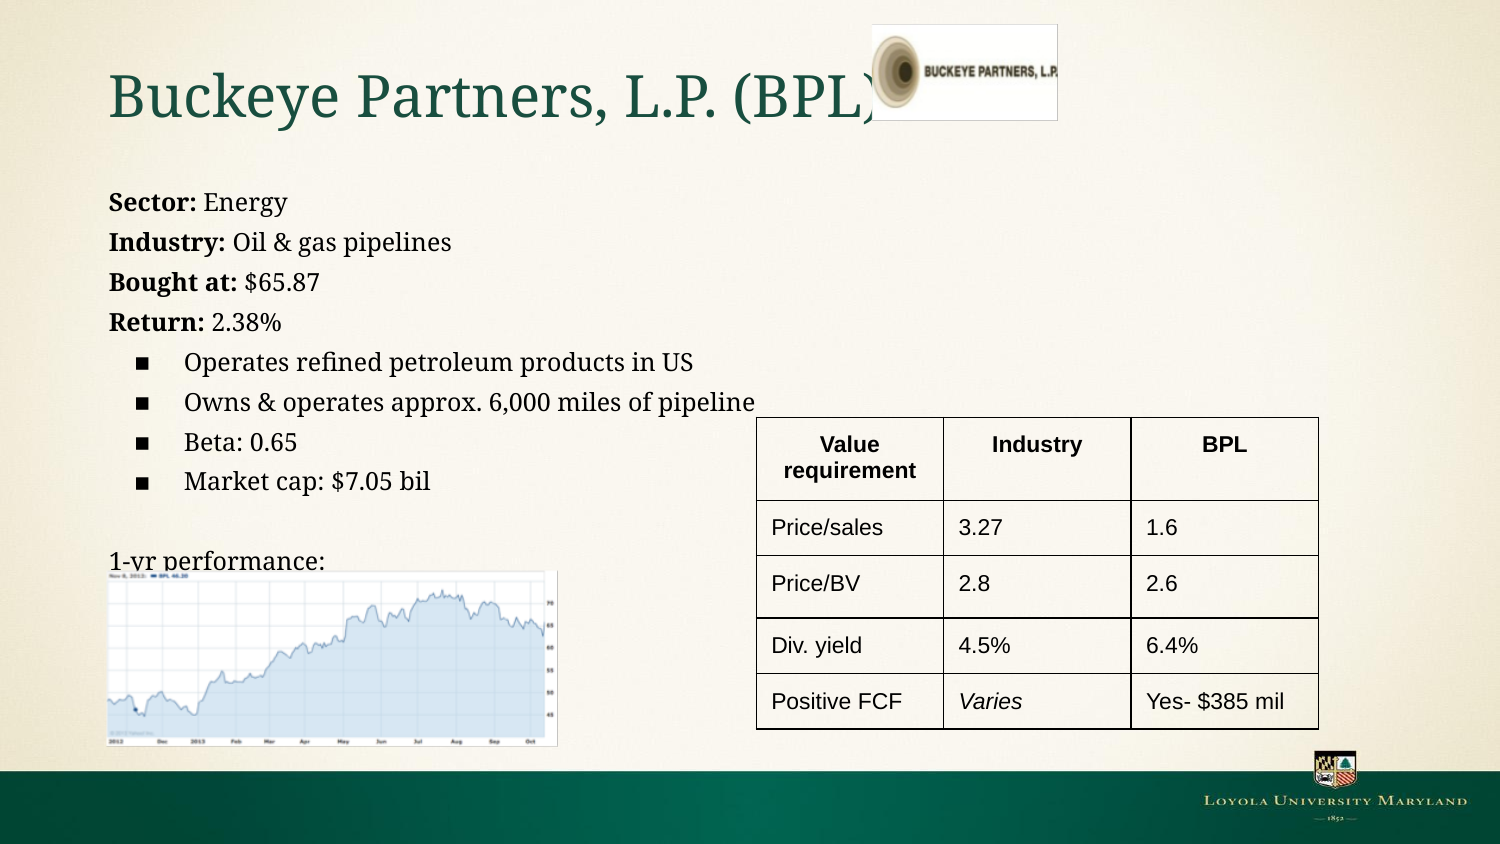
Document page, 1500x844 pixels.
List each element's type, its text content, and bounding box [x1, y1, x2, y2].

table_header BPL [1132, 418, 1318, 500]
text_box [871, 23, 1059, 122]
table_cell 6.4% [1132, 619, 1318, 673]
table_cell Positive FCF [757, 674, 943, 728]
table_header Value requirement [757, 418, 943, 500]
table_cell 1.6 [1132, 501, 1318, 555]
table_header Industry [944, 418, 1130, 500]
table_cell Price/BV [757, 556, 943, 617]
table_cell Yes- $385 mil [1132, 674, 1318, 728]
table_cell 3.27 [944, 501, 1130, 555]
text_box [106, 570, 559, 749]
table_cell Price/sales [757, 501, 943, 555]
picture [0, 0, 1500, 844]
table_cell 4.5% [944, 619, 1130, 673]
title Buckeye Partners, L.P. (BPL) [93, 23, 1500, 165]
table_cell Varies [944, 674, 1130, 728]
table_cell 2.6 [1132, 556, 1318, 617]
table_cell 2.8 [944, 556, 1130, 617]
list Sector: Energy Industry: Oil & gas pipelines Bought at: $65.87 Return: 2.38% Operates refined petroleum products in US Owns & operates approx. 6,000 miles of pipeline Beta: 0.65 Market cap: $7.05 bil 1-yr performance: [93, 178, 1332, 742]
table_cell Div. yield [757, 619, 943, 673]
